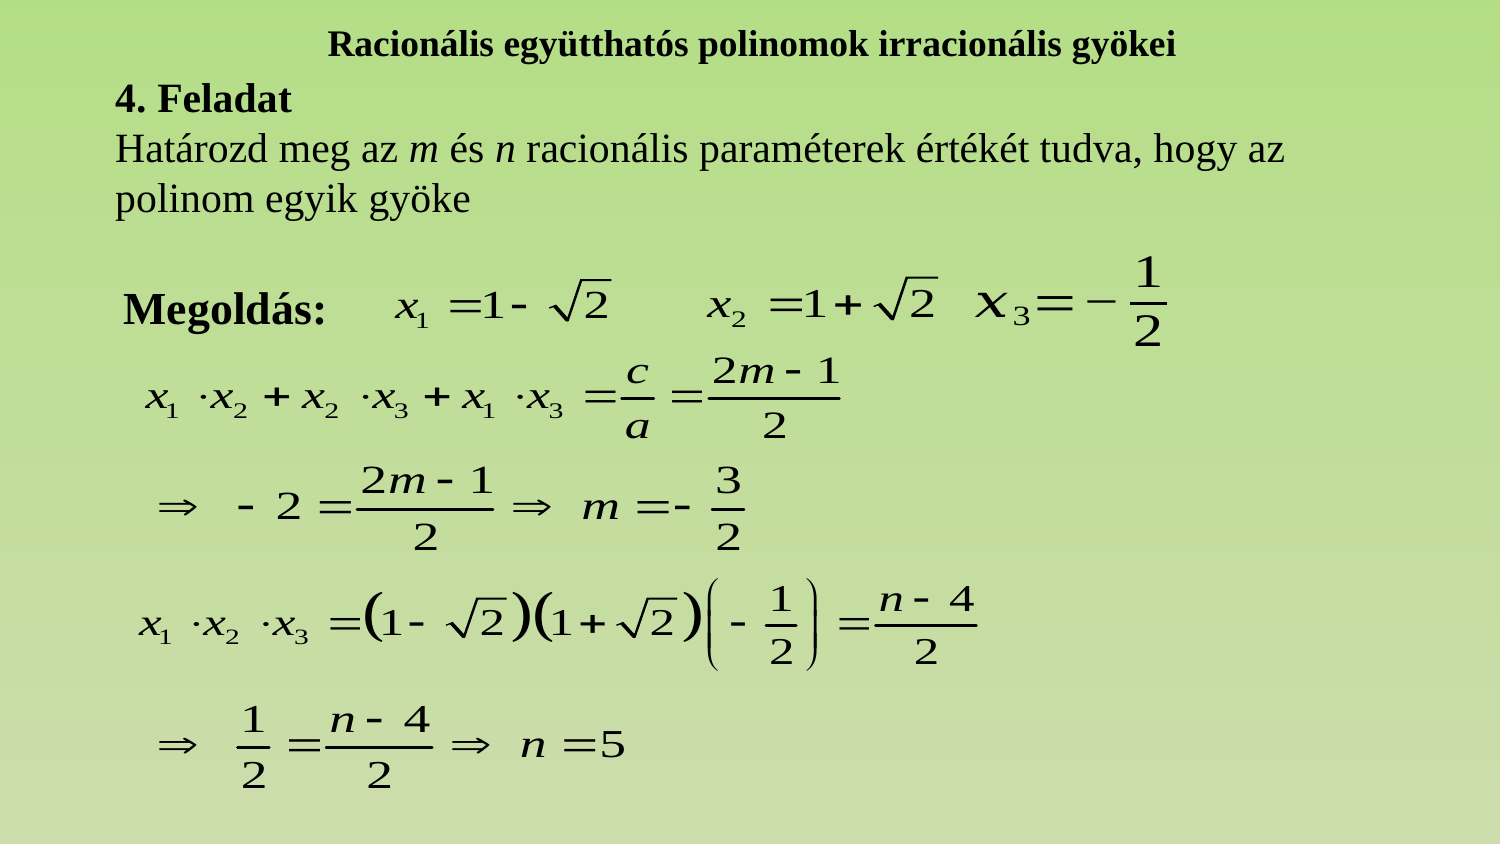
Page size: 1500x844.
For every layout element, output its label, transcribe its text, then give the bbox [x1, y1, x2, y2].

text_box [135, 346, 851, 448]
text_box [128, 571, 988, 680]
text_box Racionális együtthatós polinomok irracionális gyökei [312, 11, 1213, 72]
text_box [149, 694, 637, 798]
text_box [149, 455, 755, 560]
text_box Megoldás: [108, 271, 355, 342]
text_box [696, 268, 951, 338]
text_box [384, 271, 621, 339]
text_box 4. Feladat [100, 63, 308, 129]
